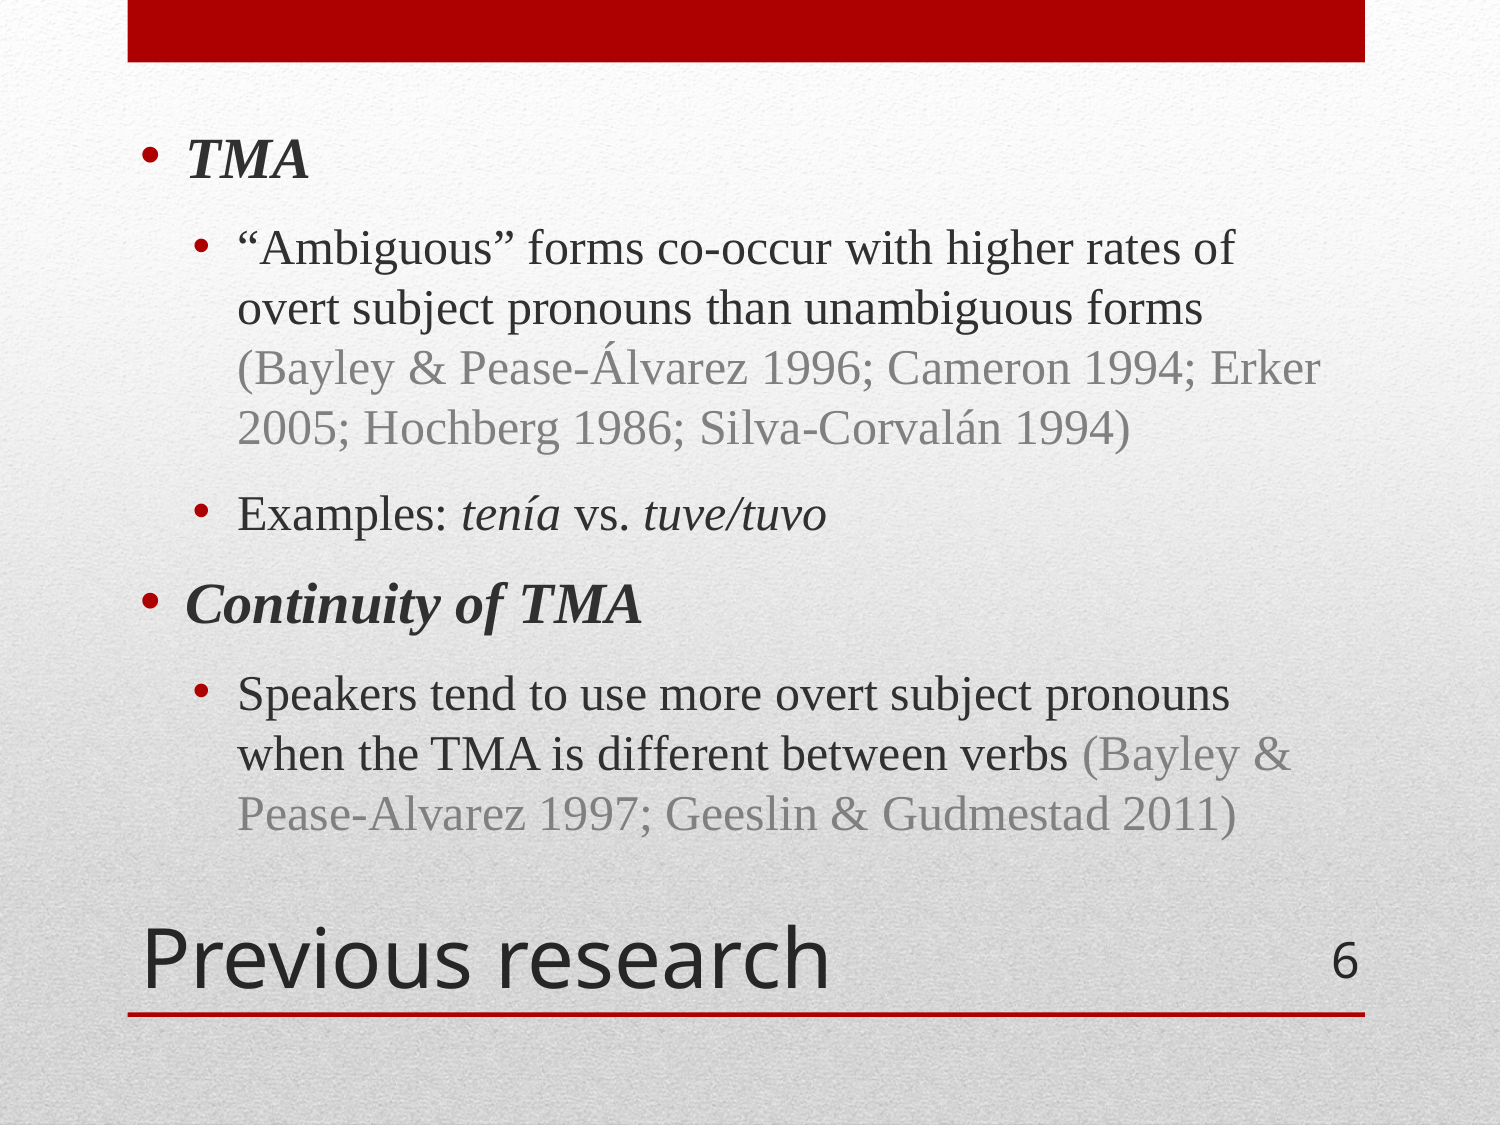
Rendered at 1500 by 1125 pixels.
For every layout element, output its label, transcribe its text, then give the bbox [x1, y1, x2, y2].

title Previous research [125, 883, 1238, 1013]
slide_number 6 [1250, 933, 1375, 993]
list TMA “Ambiguous” forms co-occur with higher rates of overt subject pronouns than unambiguous forms (Bayley & Pease-Álvarez 1996; Cameron 1994; Erker 2005; Hochberg 1986; Silva-Corvalán 1994) Examples: tenía vs. tuve/tuvo Continuity of TMA Speakers tend to use more overt subject pronouns when the TMA is different between verbs (Bayley & Pease-Alvarez 1997; Geeslin & Gudmestad 2011) [125, 112, 1363, 883]
